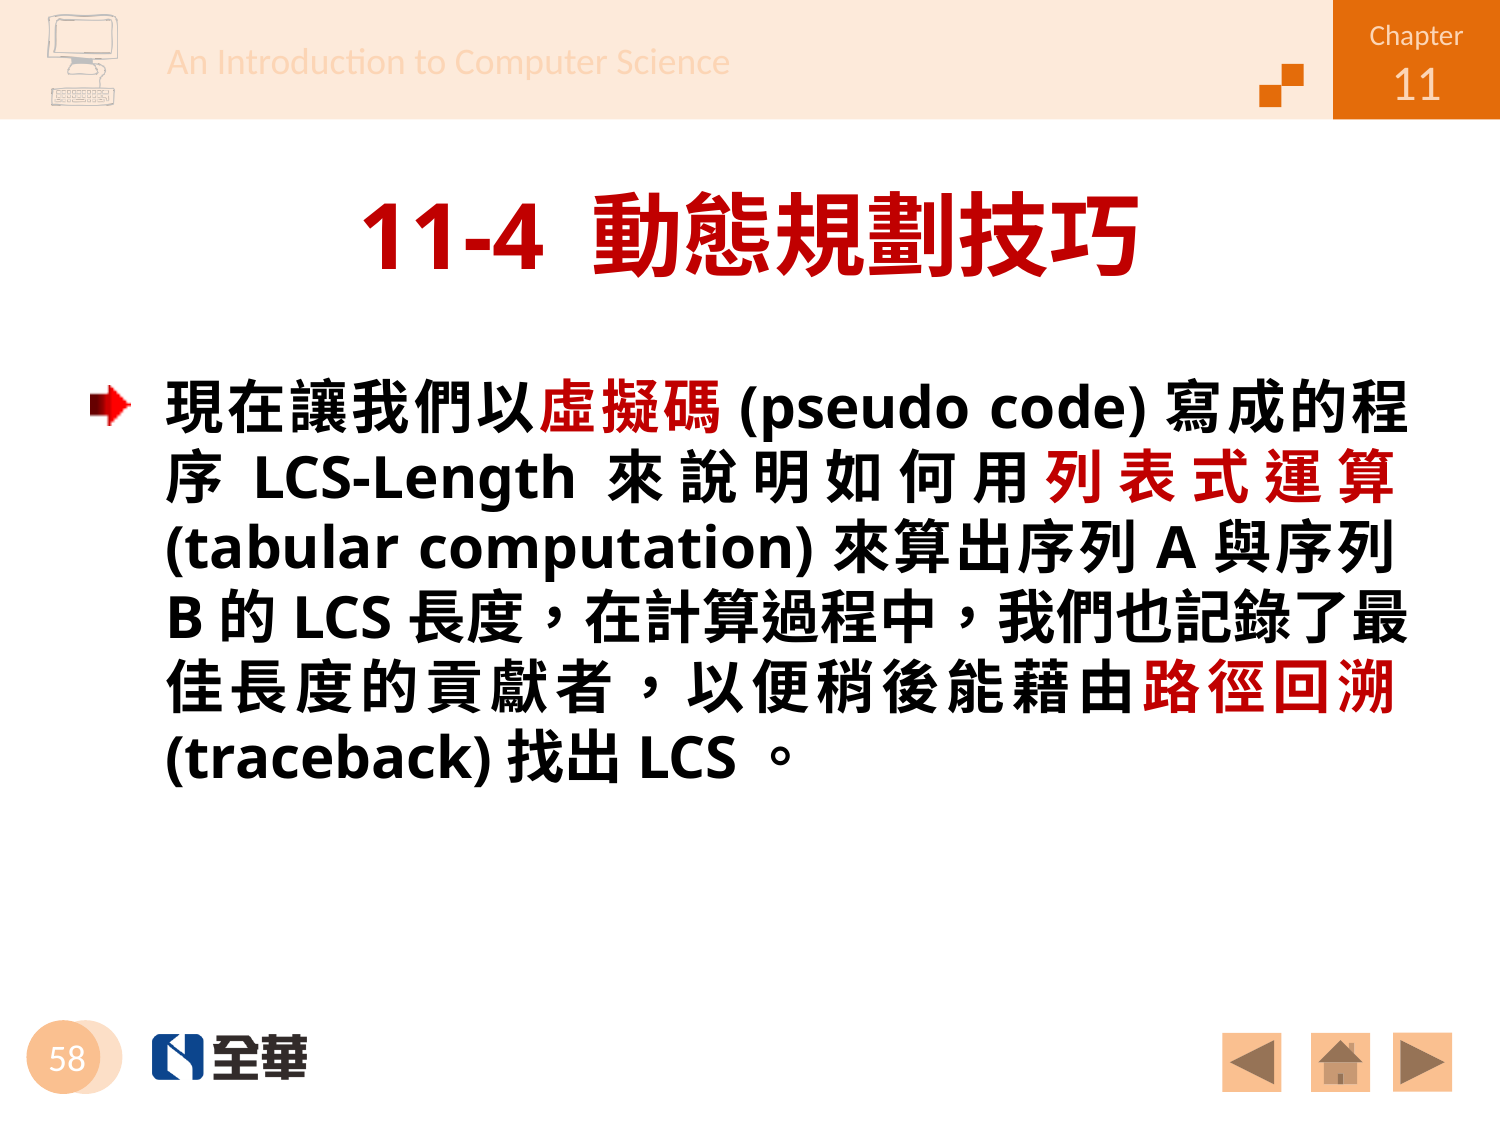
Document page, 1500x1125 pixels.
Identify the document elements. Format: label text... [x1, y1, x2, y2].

picture [152, 1034, 307, 1080]
list 現在讓我們以虛擬碼(pseudo code)寫成的程序LCS-Length來說明如何用列表式運算(tabular computation)來算出序列A與序列B的LCS長度，在計算過程中，我們也記錄了最佳長度的貢獻者，以便稍後能藉由路徑回溯(traceback)找出LCS。 [75, 363, 1425, 1005]
title 11-4 動態規劃技巧 [75, 138, 1425, 327]
picture [47, 14, 118, 106]
picture [90, 385, 131, 426]
